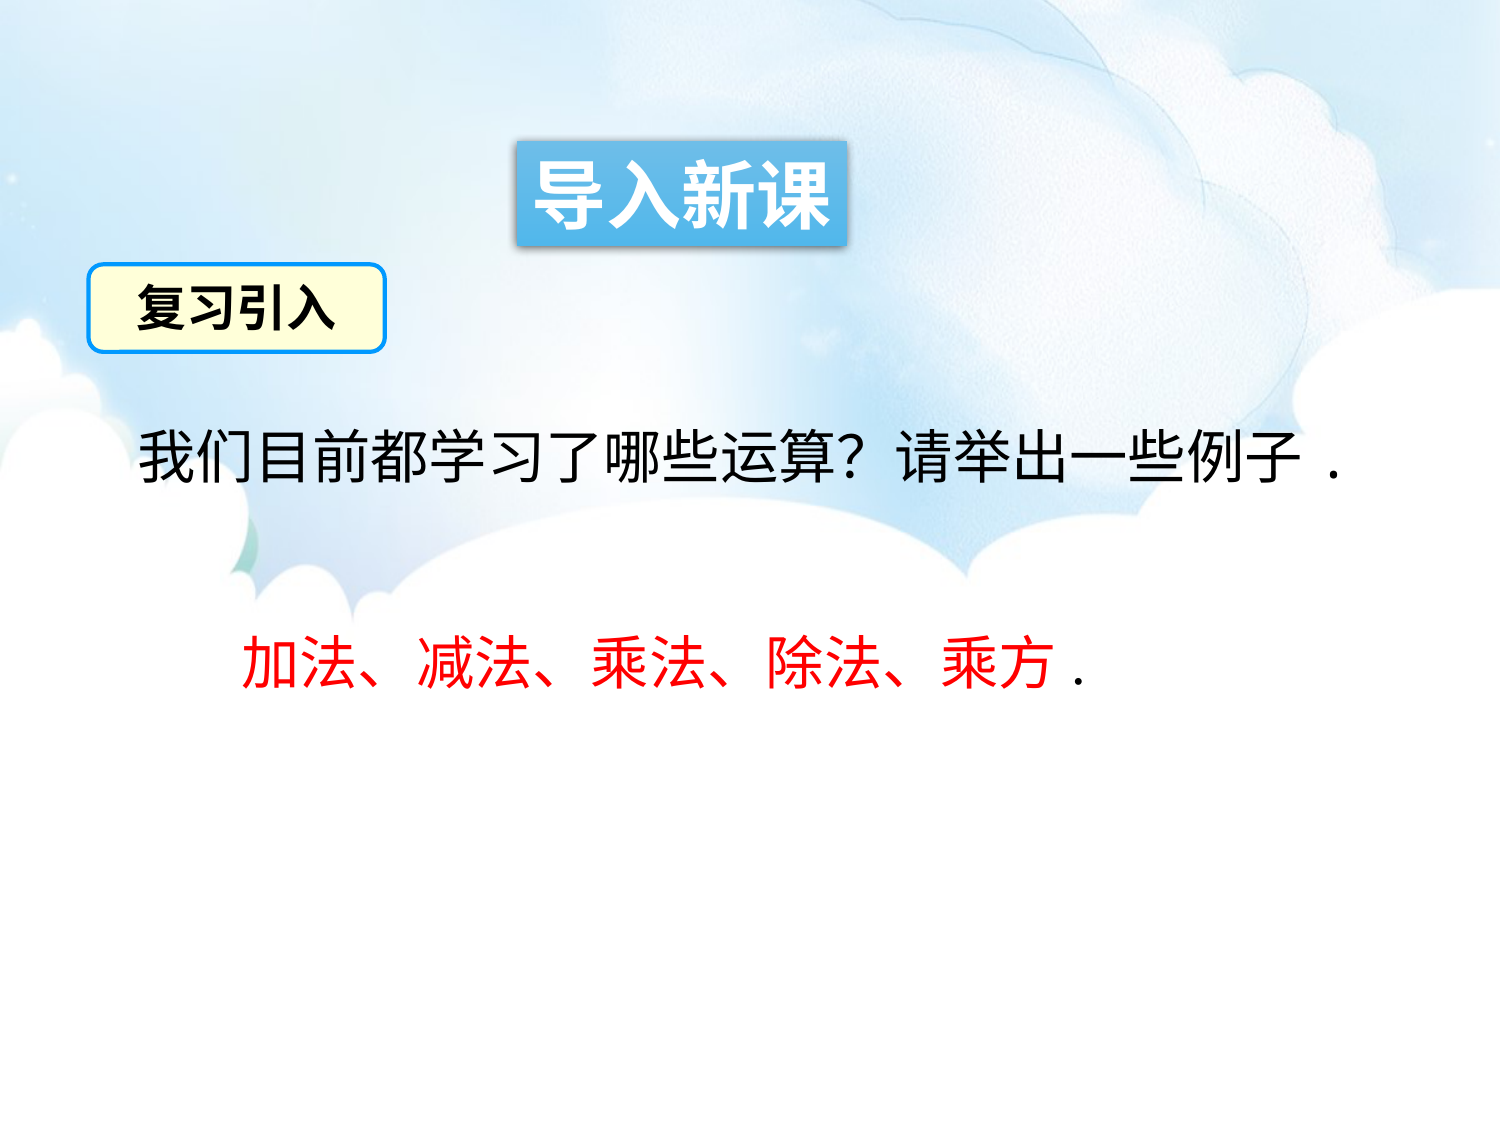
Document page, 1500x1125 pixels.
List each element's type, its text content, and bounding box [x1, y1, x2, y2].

text_box 复习引入 [88, 264, 385, 352]
text_box 加法、减法、乘法、除法、乘方. [226, 584, 1138, 704]
text_box 我们目前都学习了哪些运算？请举出一些例子. [122, 413, 1373, 574]
picture [0, 0, 1500, 1125]
text_box 导入新课 [517, 141, 847, 246]
